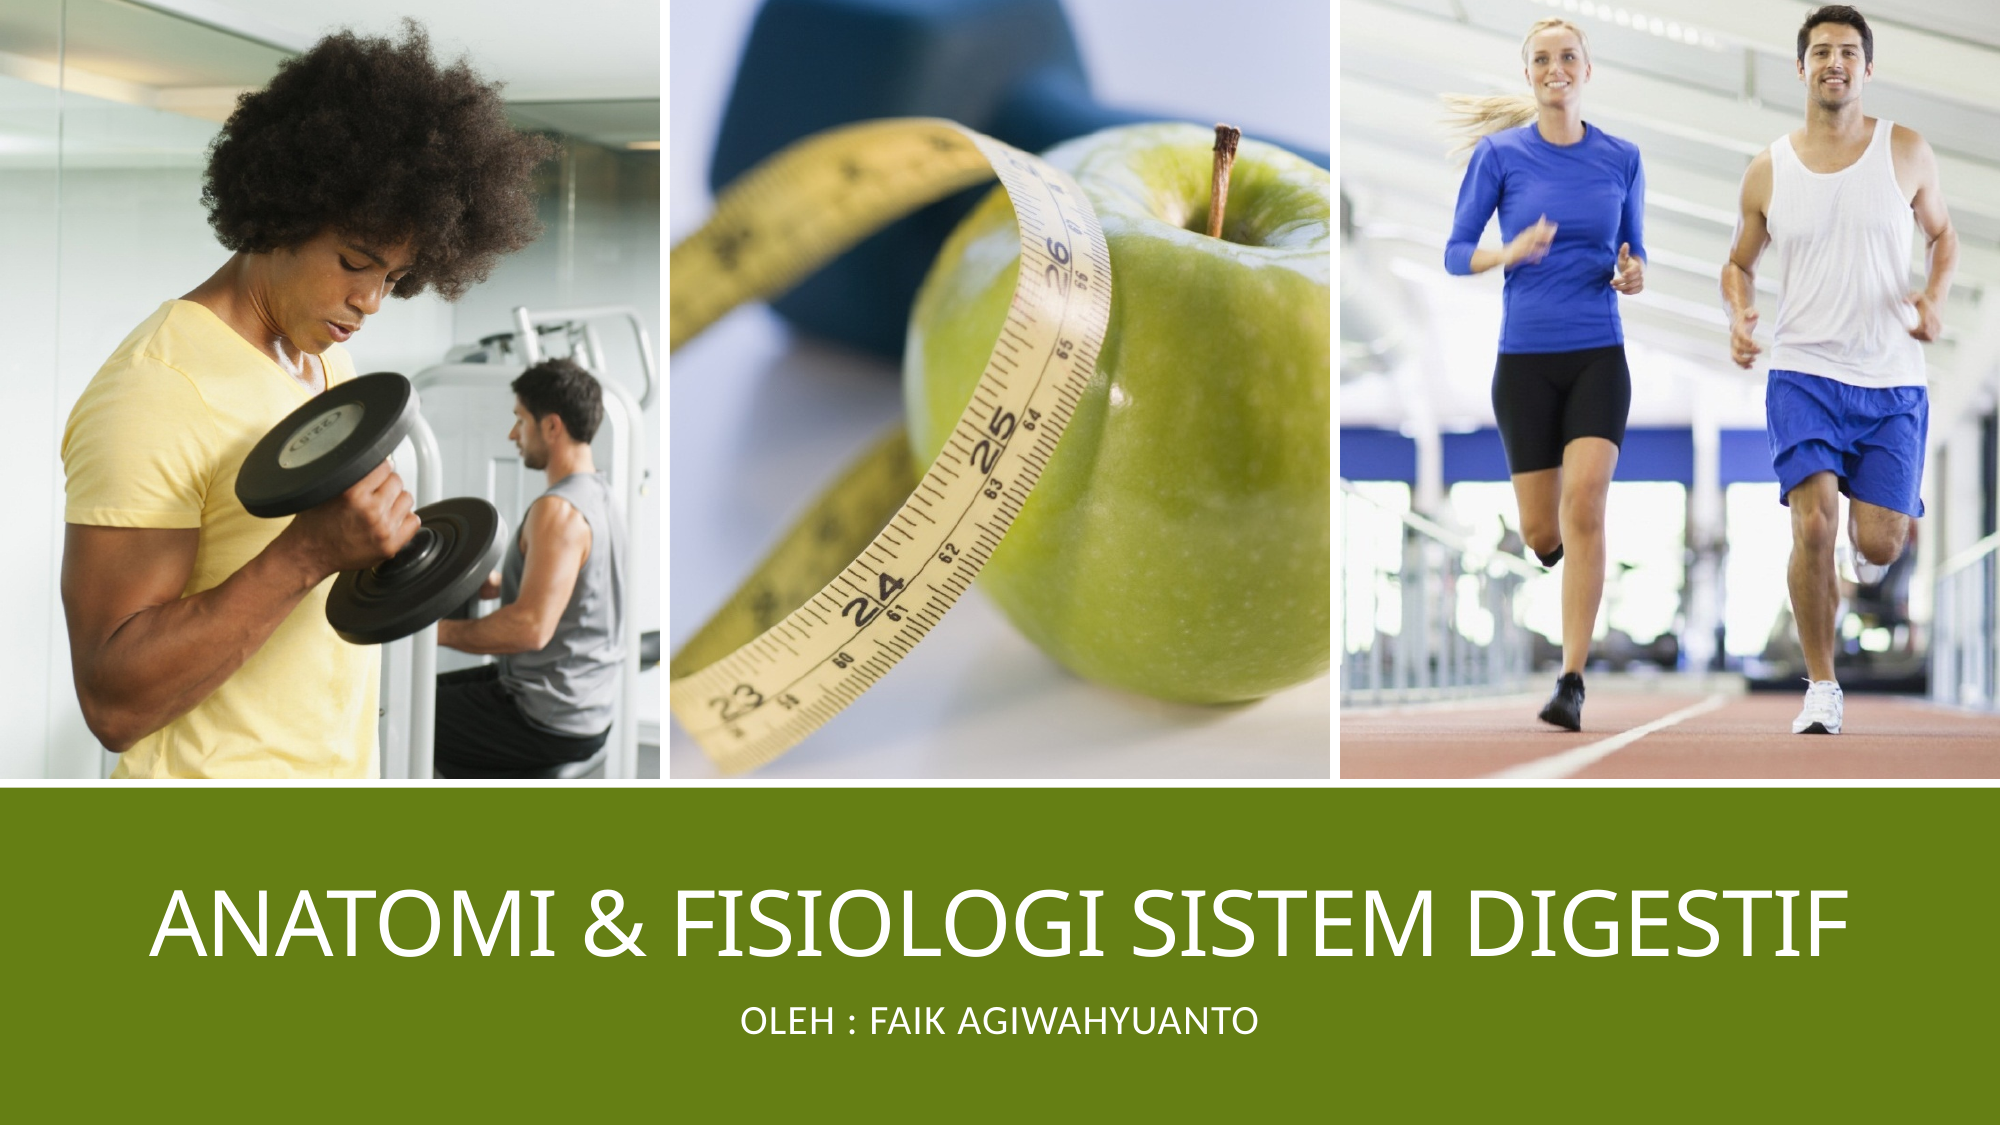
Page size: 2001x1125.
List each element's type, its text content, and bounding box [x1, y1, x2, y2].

subtitle Oleh : faik agiwahyuanto [87, 991, 1913, 1086]
picture [0, 0, 660, 779]
picture [669, 0, 1330, 779]
picture [1339, 0, 2000, 779]
title Anatomi & fisiologi sistem digestif [87, 834, 1913, 985]
